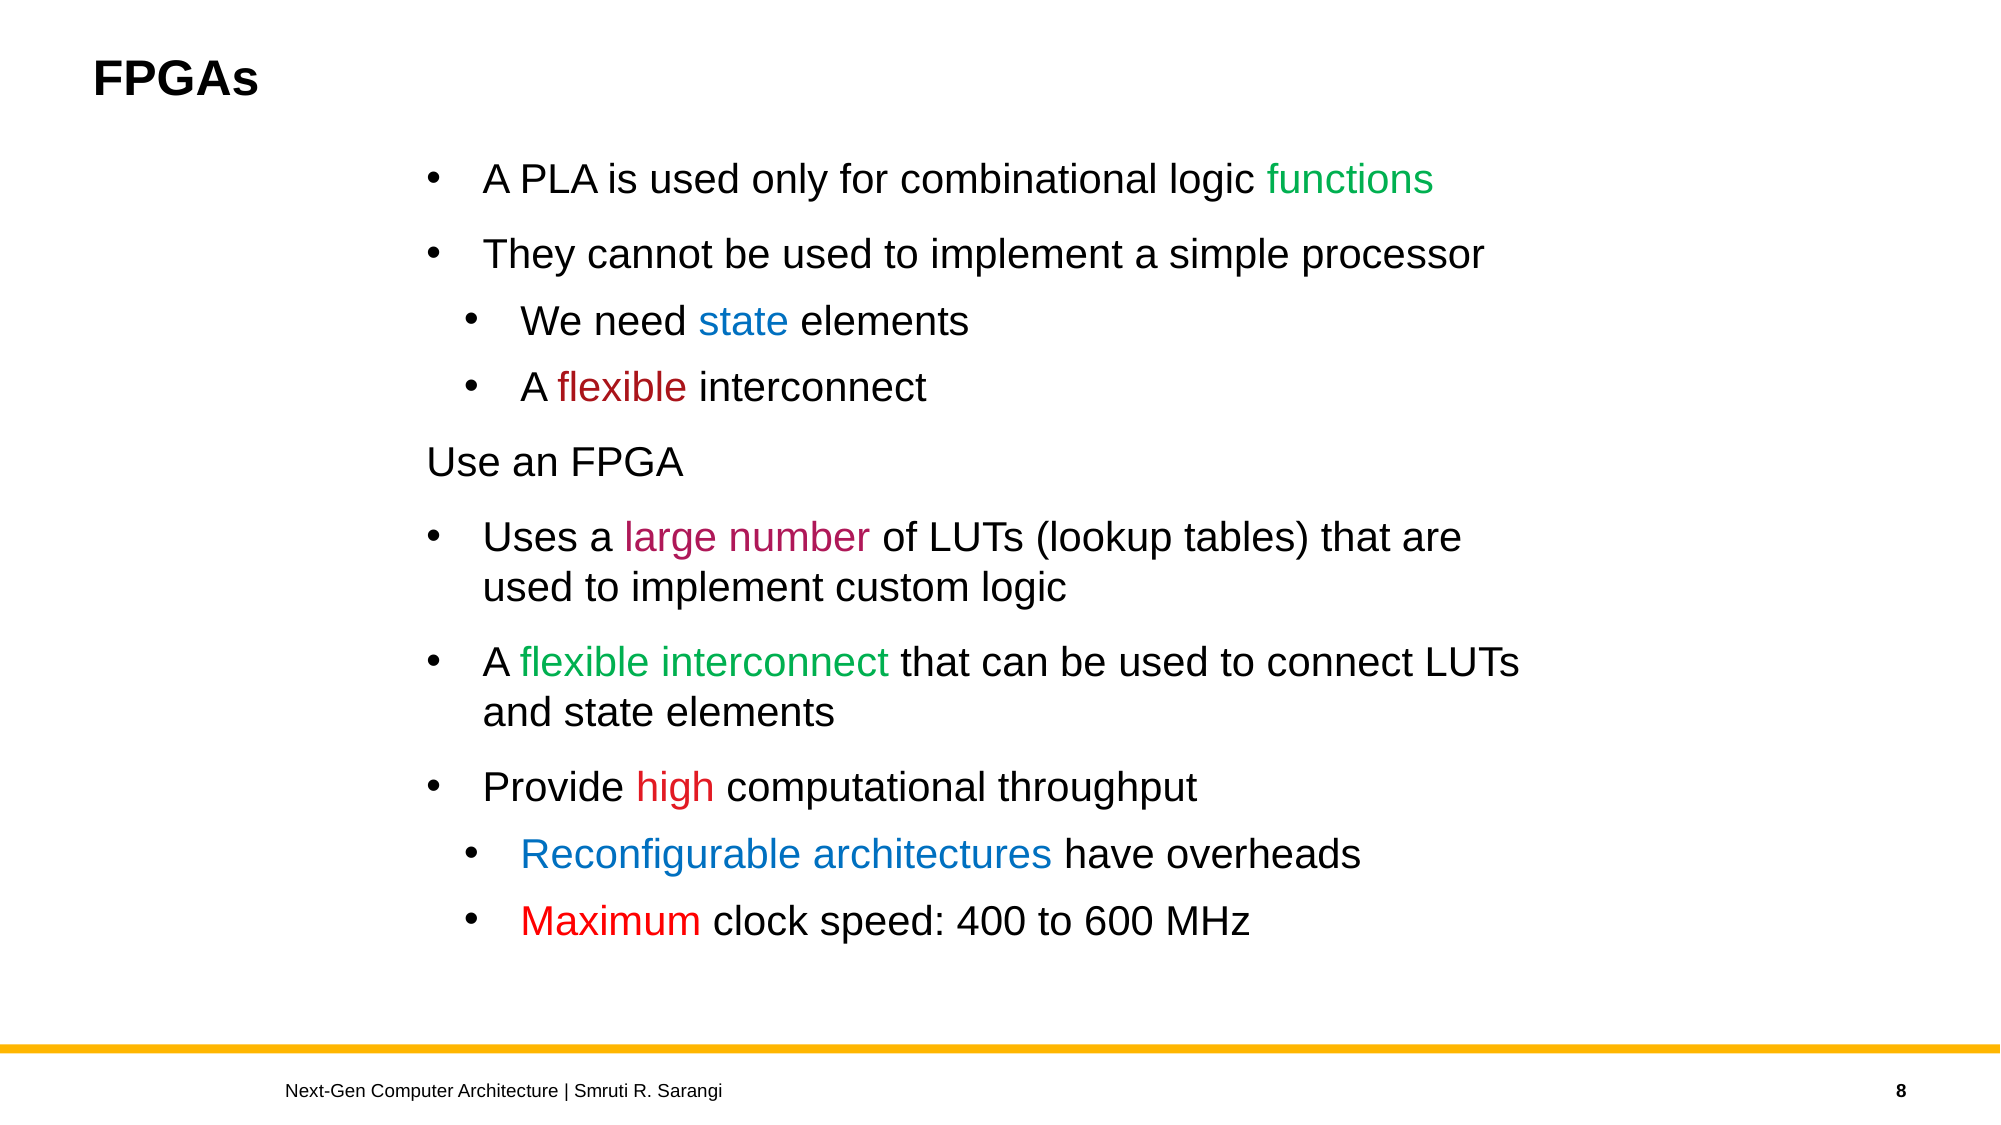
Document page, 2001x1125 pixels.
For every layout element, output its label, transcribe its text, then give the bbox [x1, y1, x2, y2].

list A PLA is used only for combinational logic functions They cannot be used to implement a simple processor We need state elements A flexible interconnect Use an FPGA Uses a large number of LUTs (lookup tables) that are used to implement custom logic A flexible interconnect that can be used to connect LUTs and state elements Provide high computational throughput Reconfigurable architectures have overheads Maximum clock speed: 400 to 600 MHz [411, 144, 1556, 968]
footer Next-Gen Computer Architecture | Smruti R. Sarangi [270, 1071, 1471, 1109]
title FPGAs [78, 45, 1604, 180]
slide_number 8 [1711, 1071, 1922, 1109]
